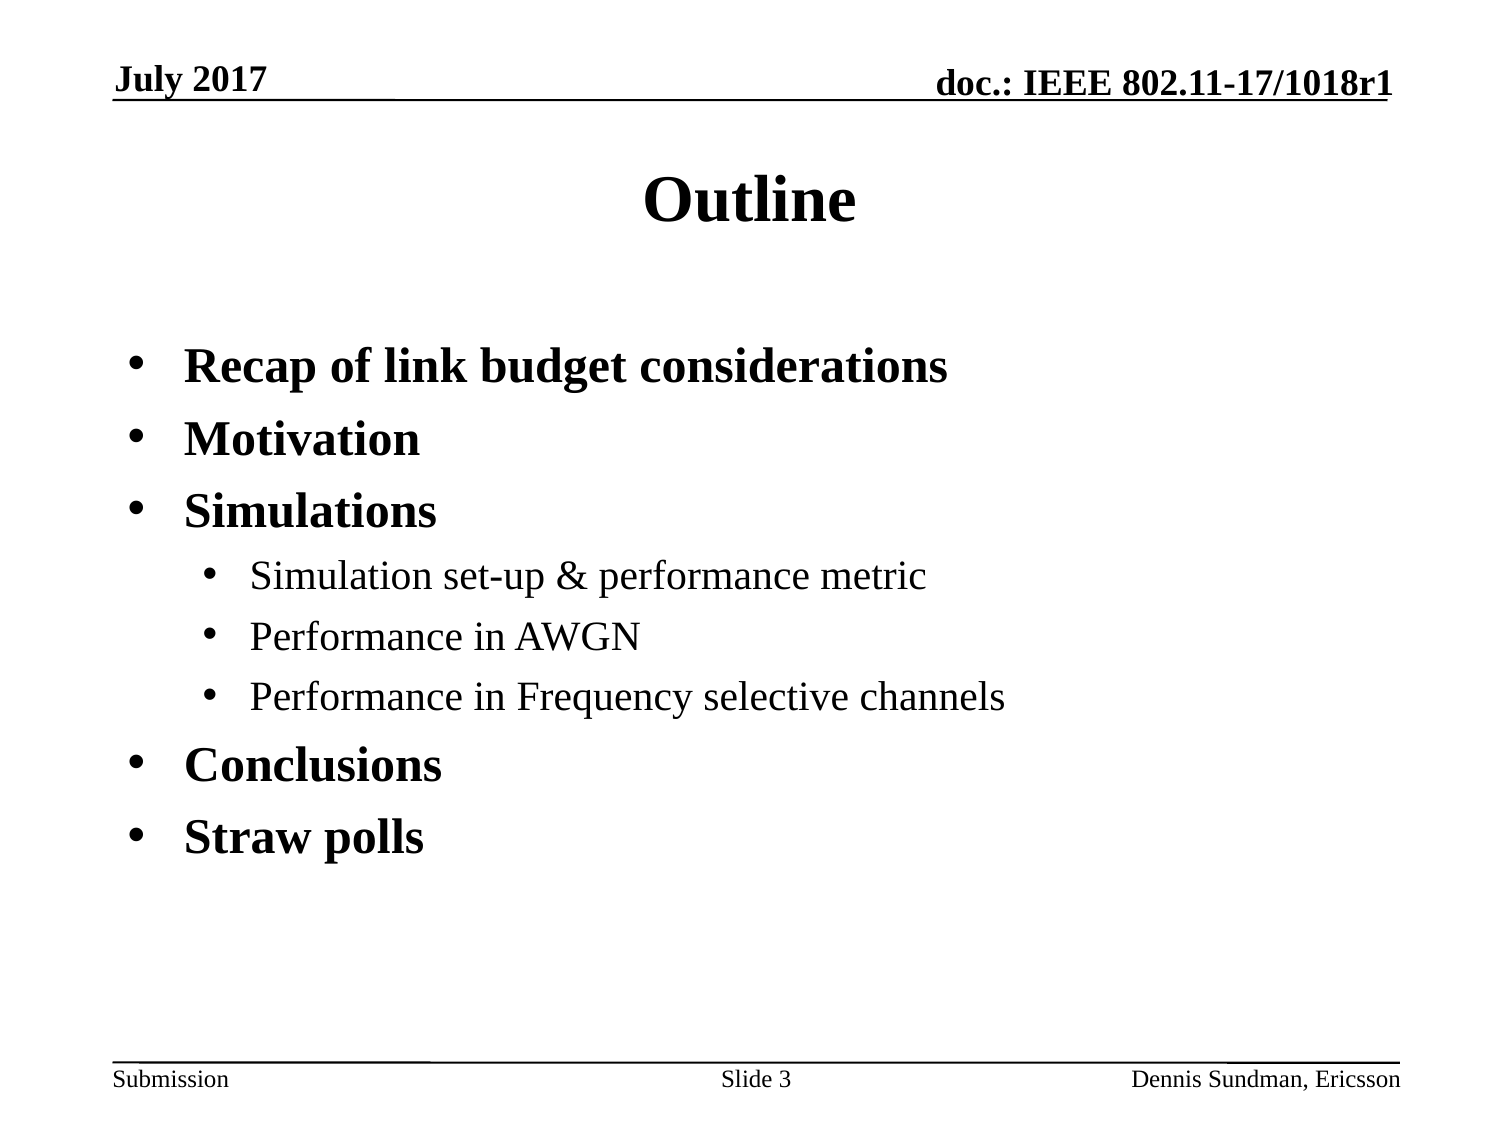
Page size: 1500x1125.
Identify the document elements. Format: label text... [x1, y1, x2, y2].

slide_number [114, 54, 423, 100]
footer Dennis Sundman, Ericsson [878, 1061, 1402, 1093]
title Outline [112, 107, 1388, 283]
slide_number Slide 3 [712, 1061, 800, 1123]
list Recap of link budget considerations Motivation Simulations Simulation set-up & performance metric Performance in AWGN Performance in Frequency selective channels Conclusions Straw polls [112, 324, 1388, 1000]
